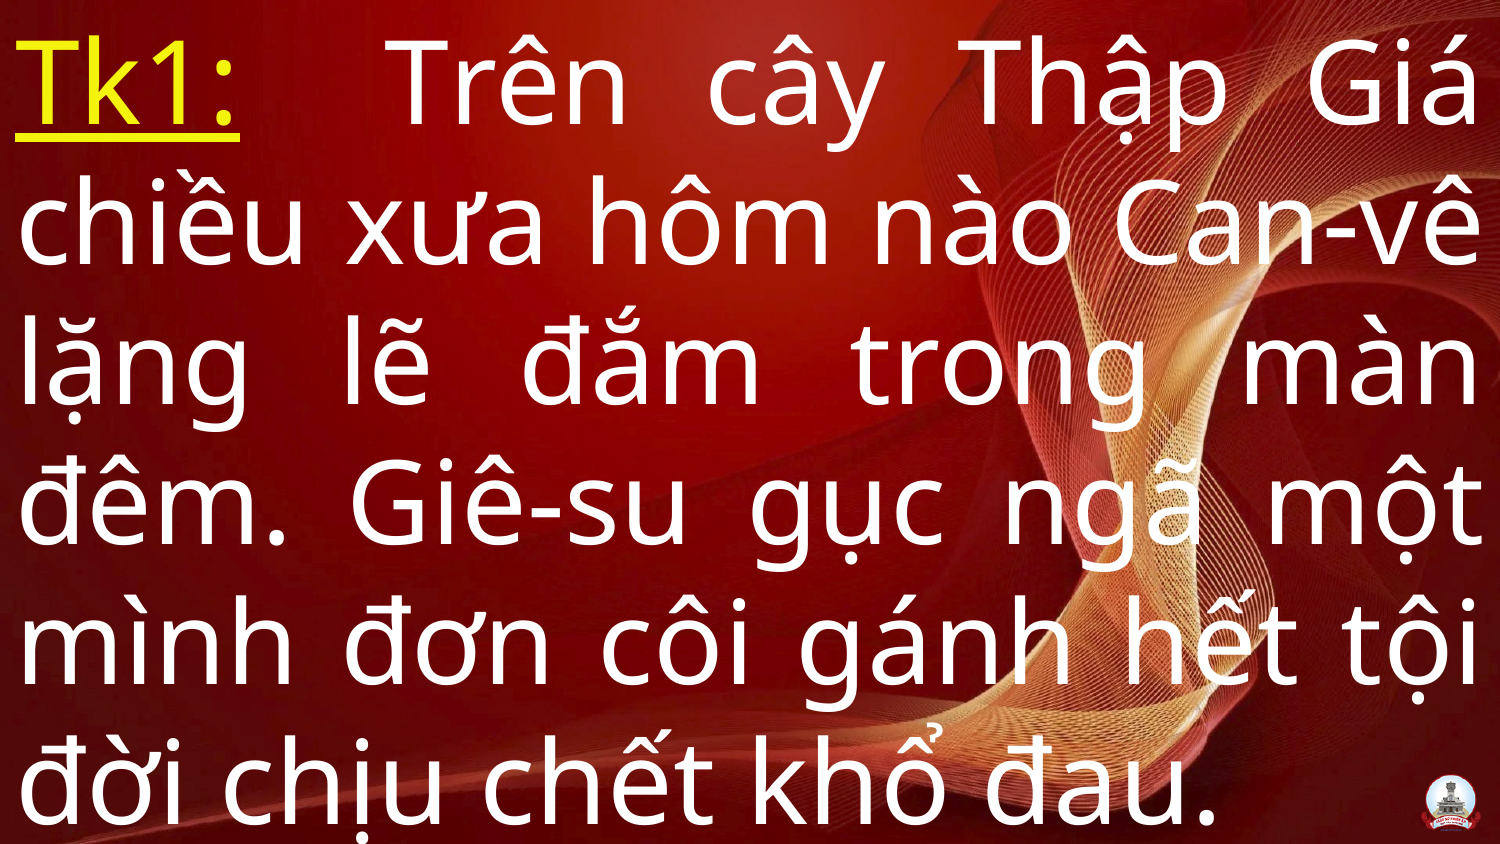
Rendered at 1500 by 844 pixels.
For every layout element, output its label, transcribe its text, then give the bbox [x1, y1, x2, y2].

subtitle Tk1: Trên cây Thập Giá chiều xưa hôm nào Can-vê lặng lẽ đắm trong màn đêm. Giê-su gục ngã một mình đơn côi gánh hết tội đời chịu chết khổ đau. [0, 0, 1500, 844]
